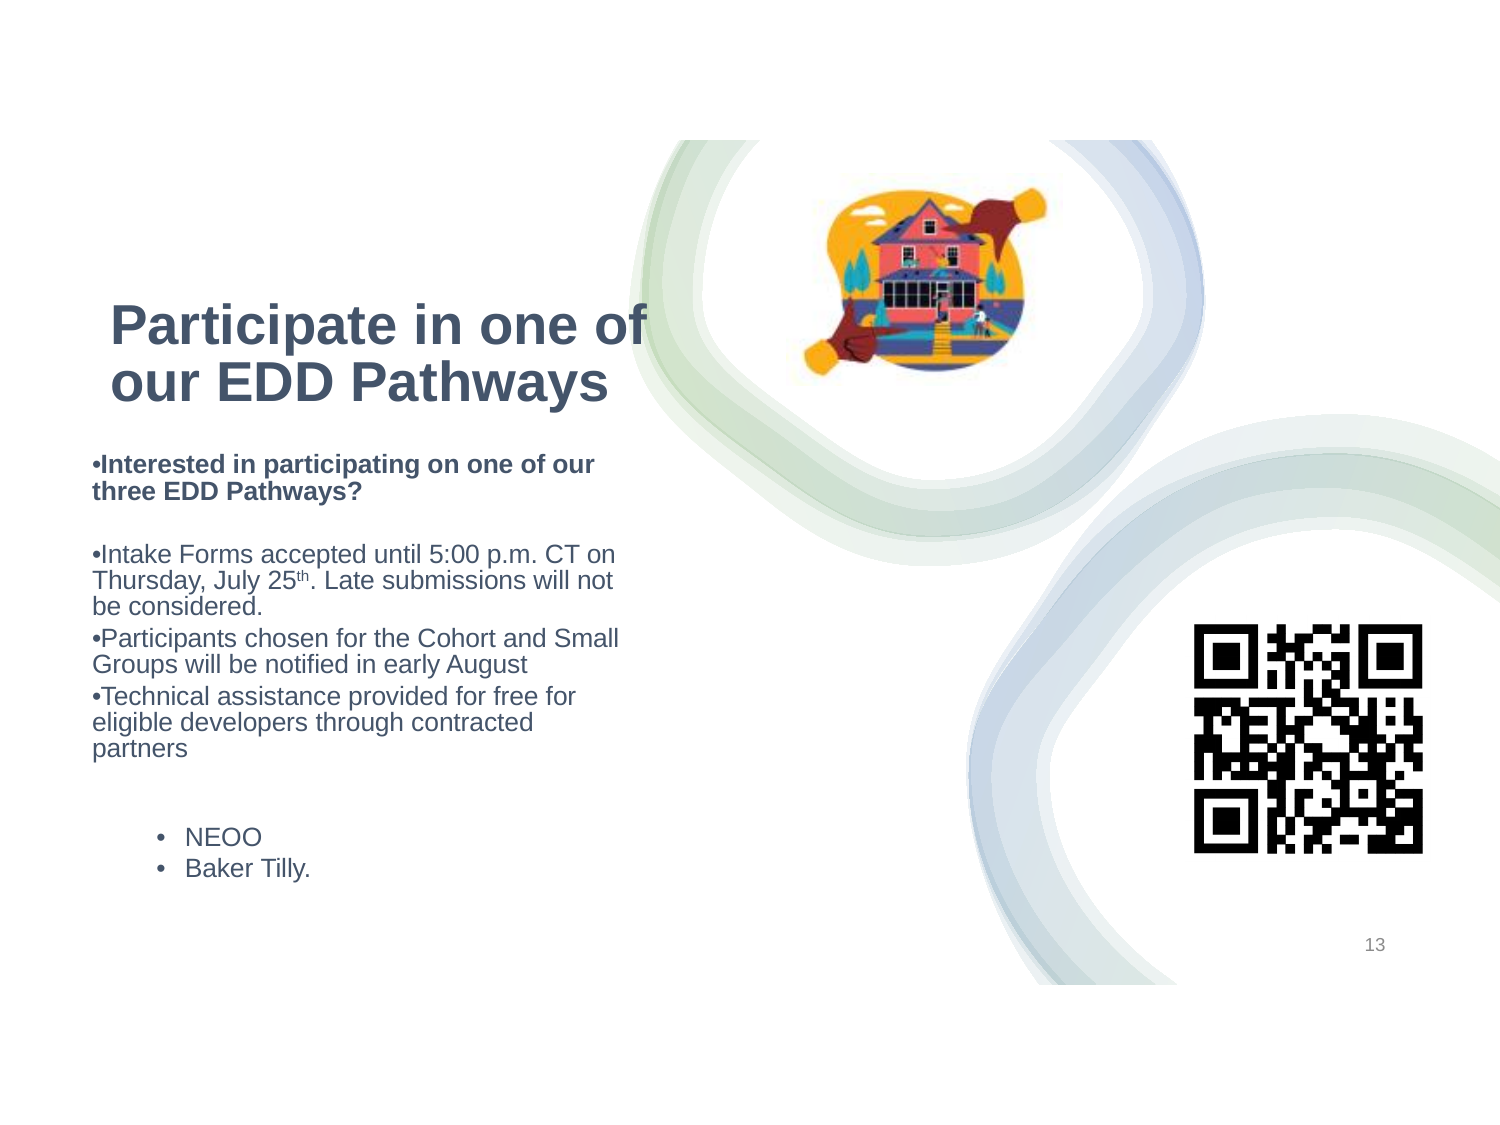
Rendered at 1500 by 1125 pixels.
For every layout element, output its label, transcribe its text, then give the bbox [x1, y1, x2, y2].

text_box Participate in one of our EDD Pathways [98, 239, 623, 419]
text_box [966, 414, 1500, 985]
picture [786, 173, 1063, 386]
text_box [0, 138, 1500, 986]
list Interested in participating on one of our three EDD Pathways? Intake Forms accepted until 5:00 p.m. CT on Thursday, July 25th. Late submissions will not be considered. Participants chosen for the Cohort and Small Groups will be notified in early August Technical assistance provided for free for eligible developers through contracted partners NEOO Baker Tilly. [80, 447, 641, 896]
picture [1184, 615, 1432, 862]
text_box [628, 140, 1206, 567]
